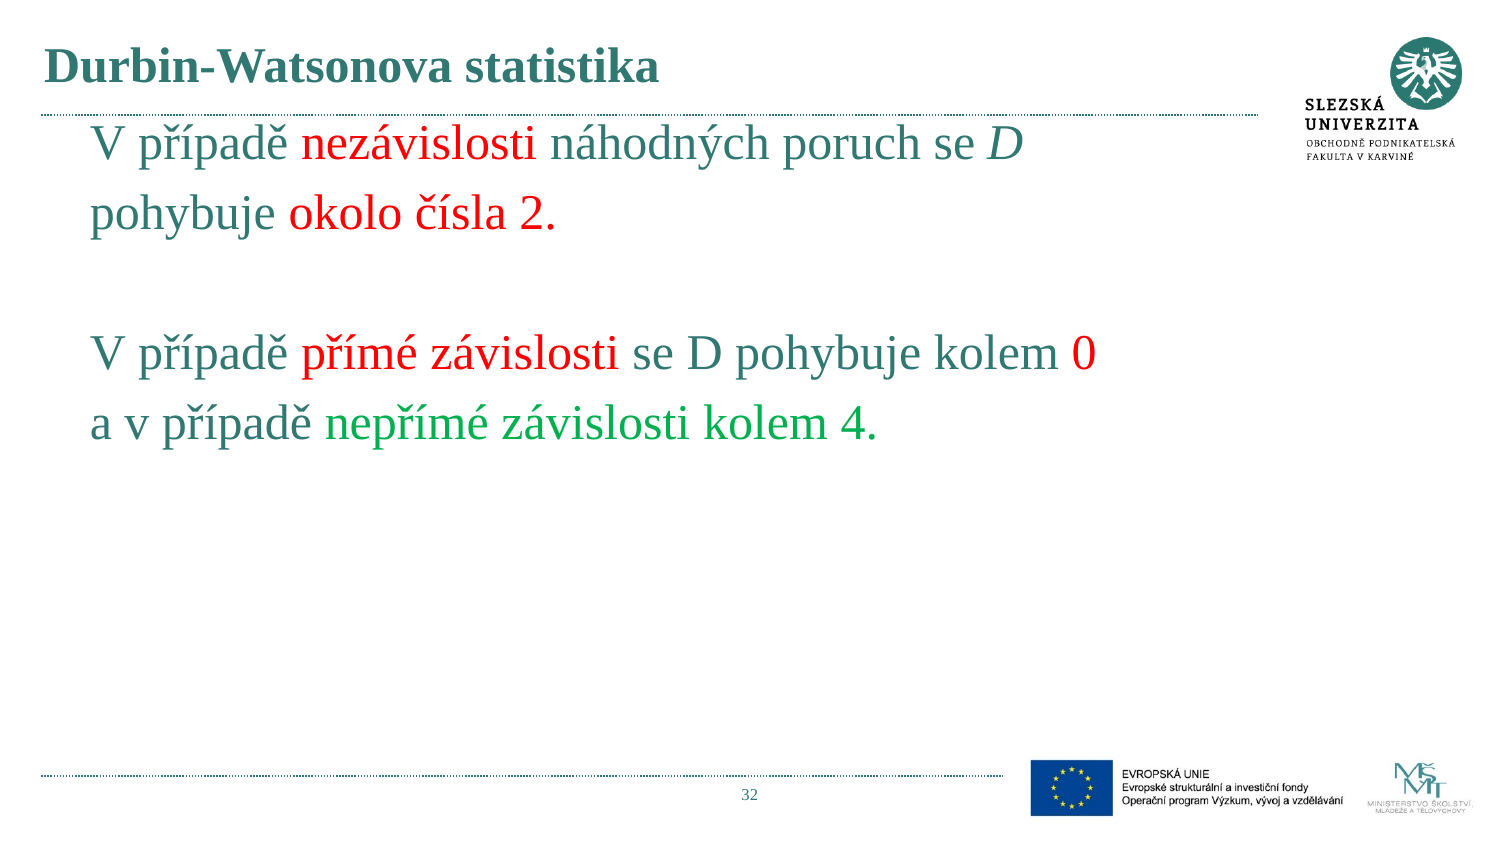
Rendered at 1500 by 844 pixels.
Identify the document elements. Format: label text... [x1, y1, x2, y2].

text_box 32 [442, 776, 998, 811]
picture [1003, 732, 1500, 843]
picture [1305, 37, 1462, 160]
text_box V případě nezávislosti náhodných poruch se D pohybuje okolo čísla 2. V případě přímé závislosti se D pohybuje kolem 0 a v případě nepřímé závislosti kolem 4. [75, 101, 1176, 623]
title Durbin-Watsonova statistika [29, 32, 1258, 116]
